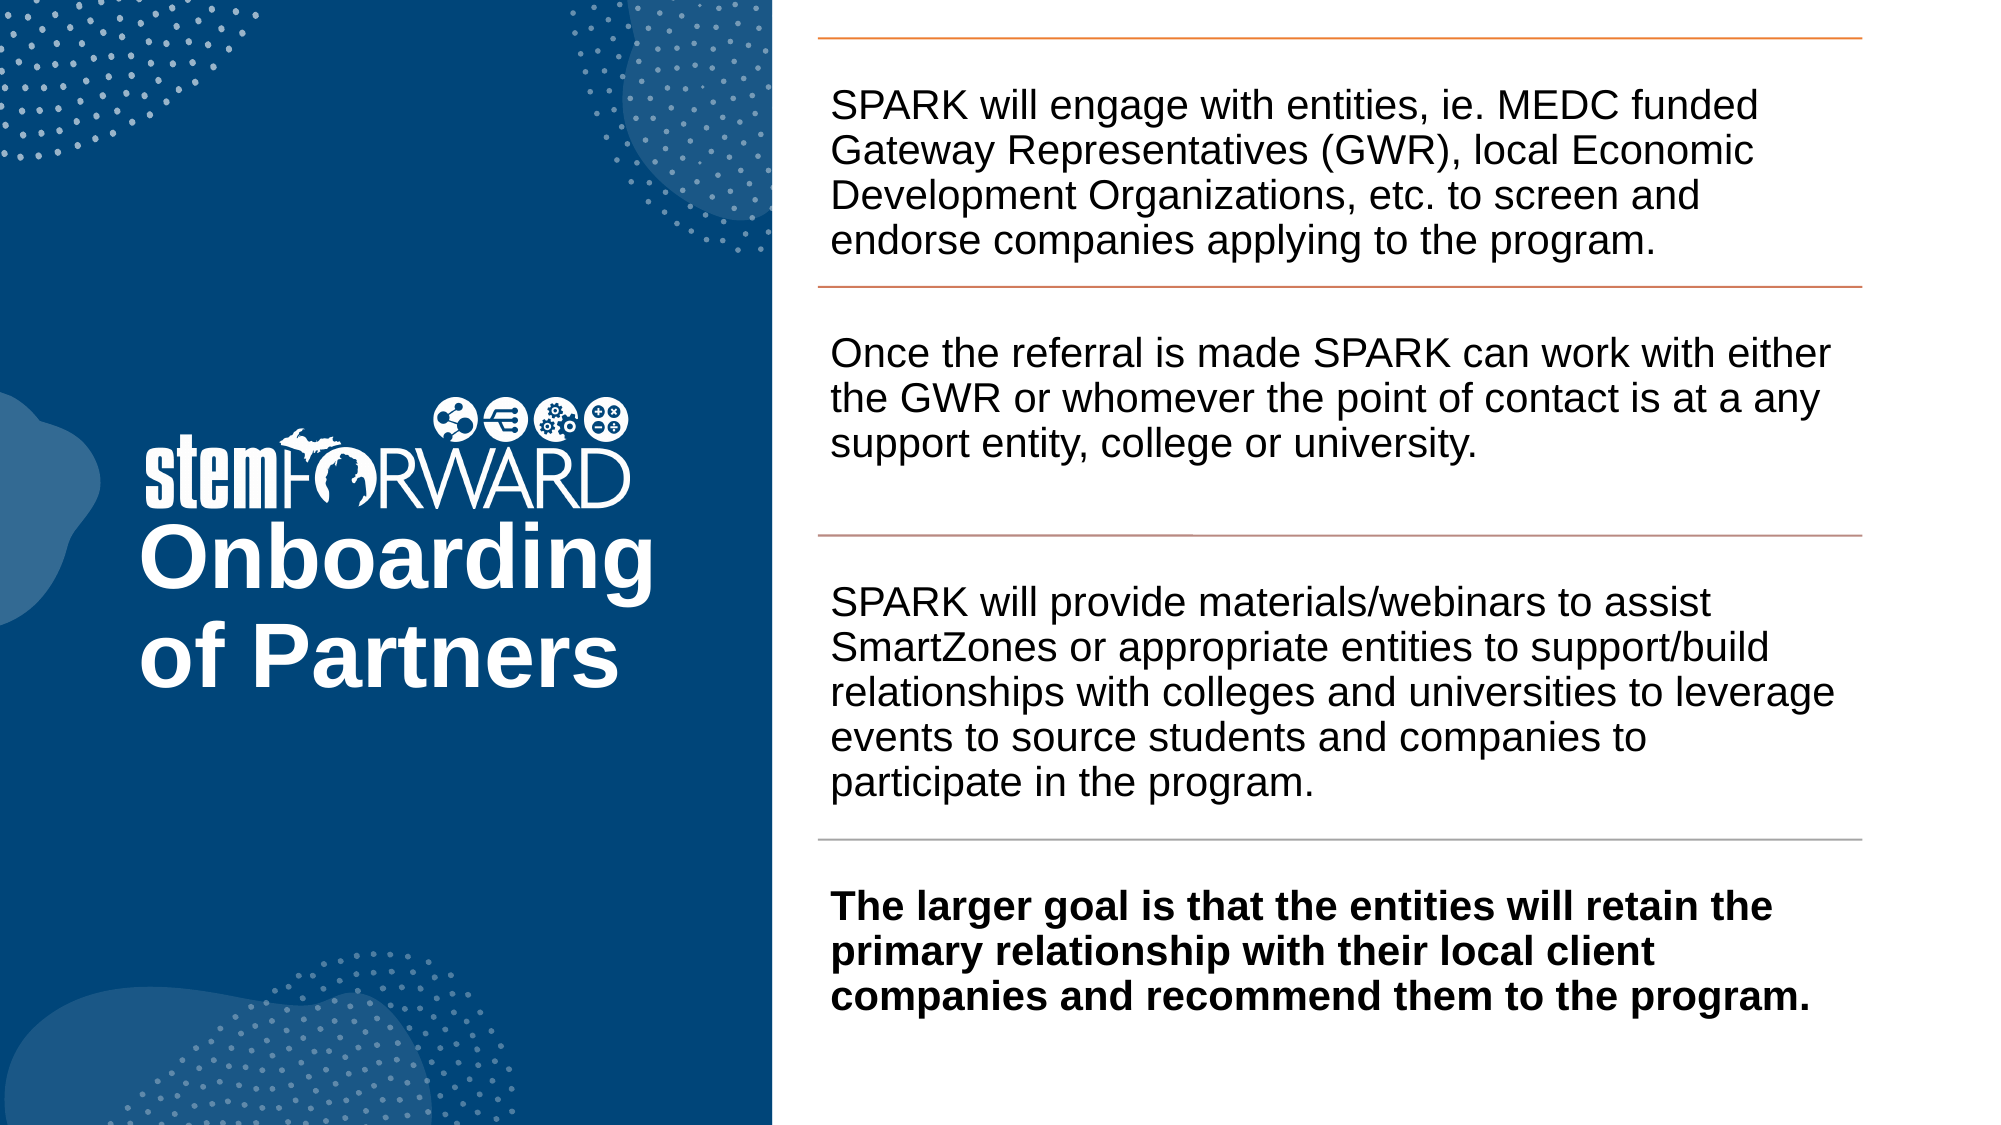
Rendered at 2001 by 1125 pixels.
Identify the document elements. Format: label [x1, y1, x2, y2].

picture [146, 397, 630, 509]
text_box [0, 0, 2000, 1125]
list [817, 37, 1863, 1089]
